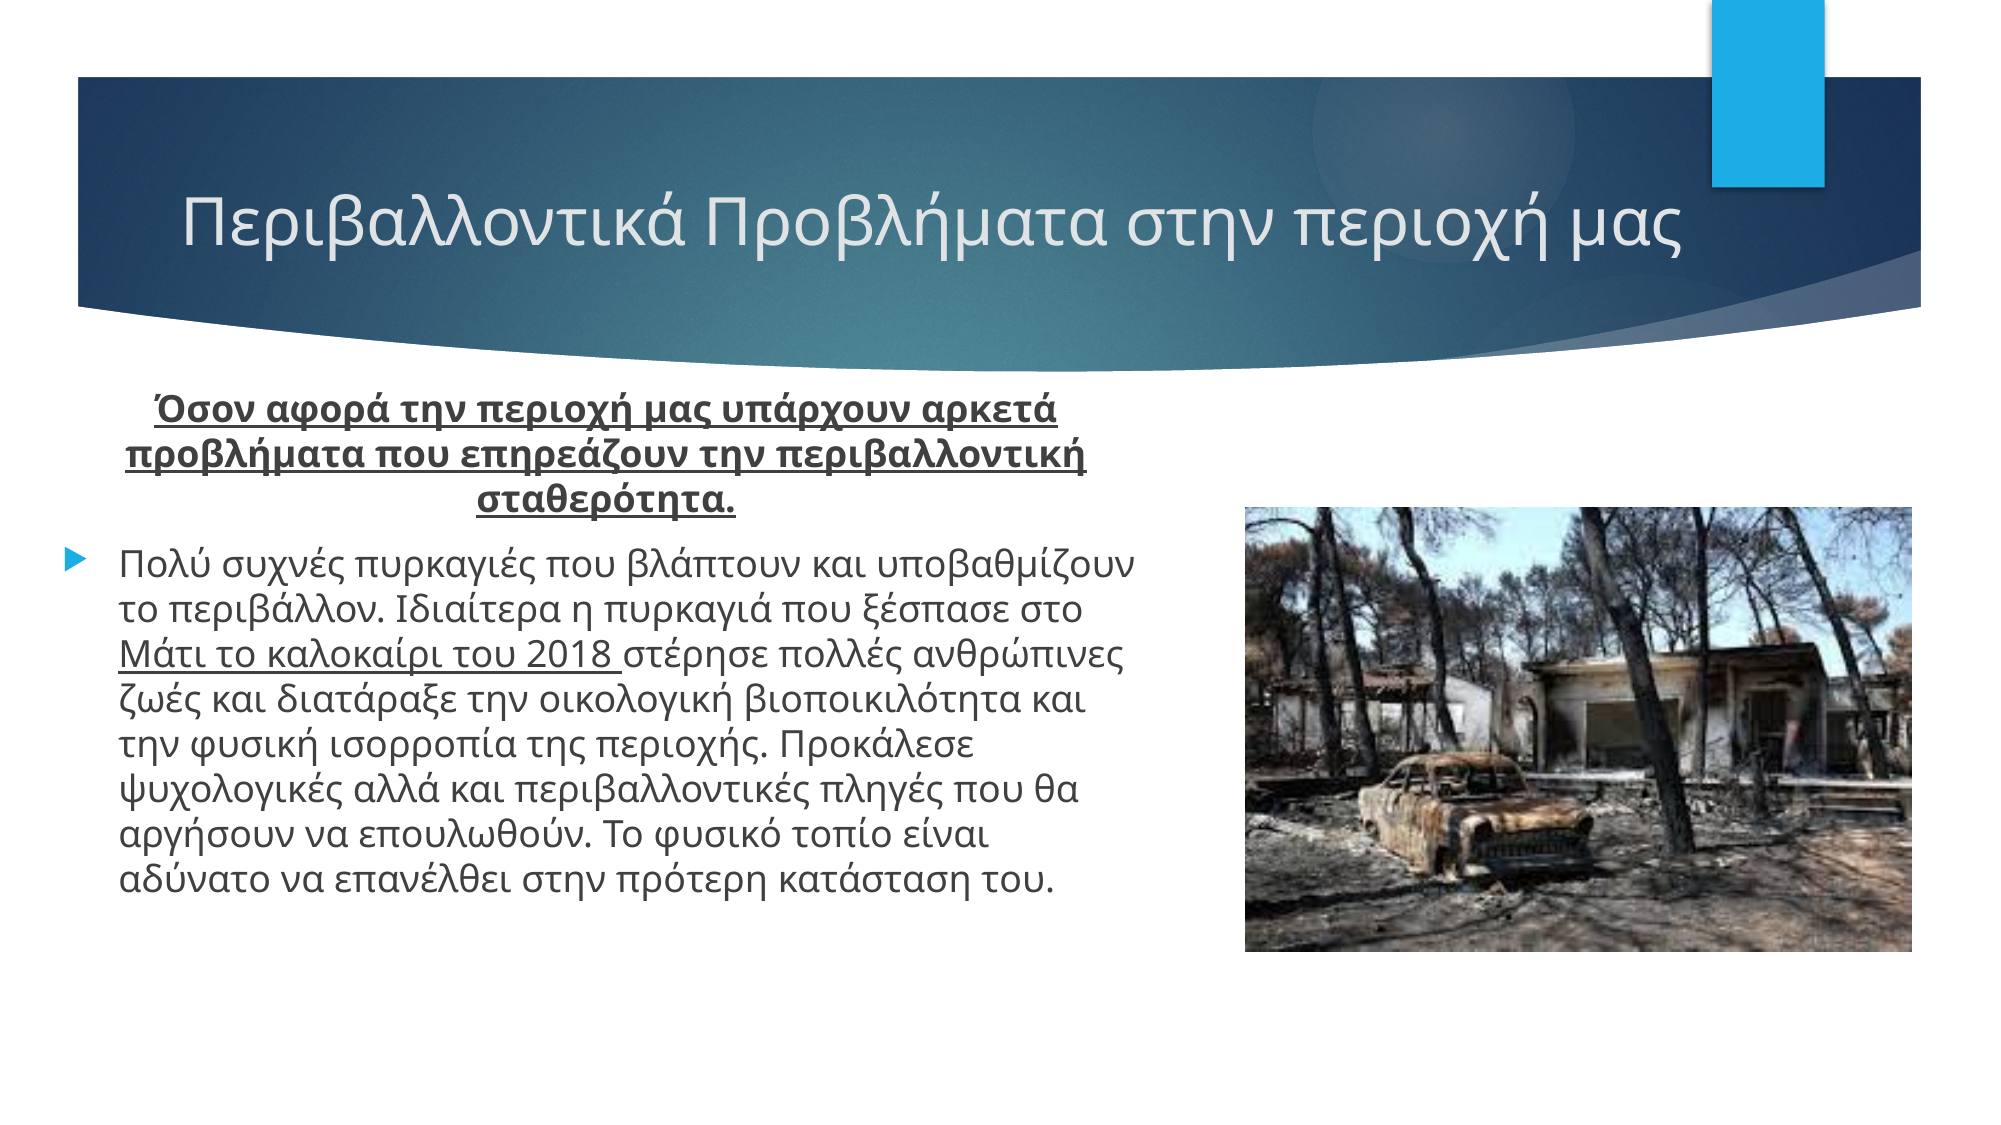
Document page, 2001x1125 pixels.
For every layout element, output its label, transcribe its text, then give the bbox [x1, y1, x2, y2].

list Όσον αφορά την περιοχή μας υπάρχουν αρκετά προβλήματα που επηρεάζουν την περιβαλλοντική σταθερότητα. Πολύ συχνές πυρκαγιές που βλάπτουν και υποβαθμίζουν το περιβάλλον. Ιδιαίτερα η πυρκαγιά που ξέσπασε στο Μάτι το καλοκαίρι του 2018 στέρησε πολλές ανθρώπινες ζωές και διατάραξε την οικολογική βιοποικιλότητα και την φυσική ισορροπία της περιοχής. Προκάλεσε ψυχολογικές αλλά και περιβαλλοντικές πληγές που θα αργήσουν να επουλωθούν. Το φυσικό τοπίο είναι αδύνατο να επανέλθει στην πρότερη κατάσταση του. [47, 377, 1166, 1108]
picture [1244, 507, 1912, 952]
title Περιβαλλοντικά Προβλήματα στην περιοχή μας [159, 128, 1706, 309]
